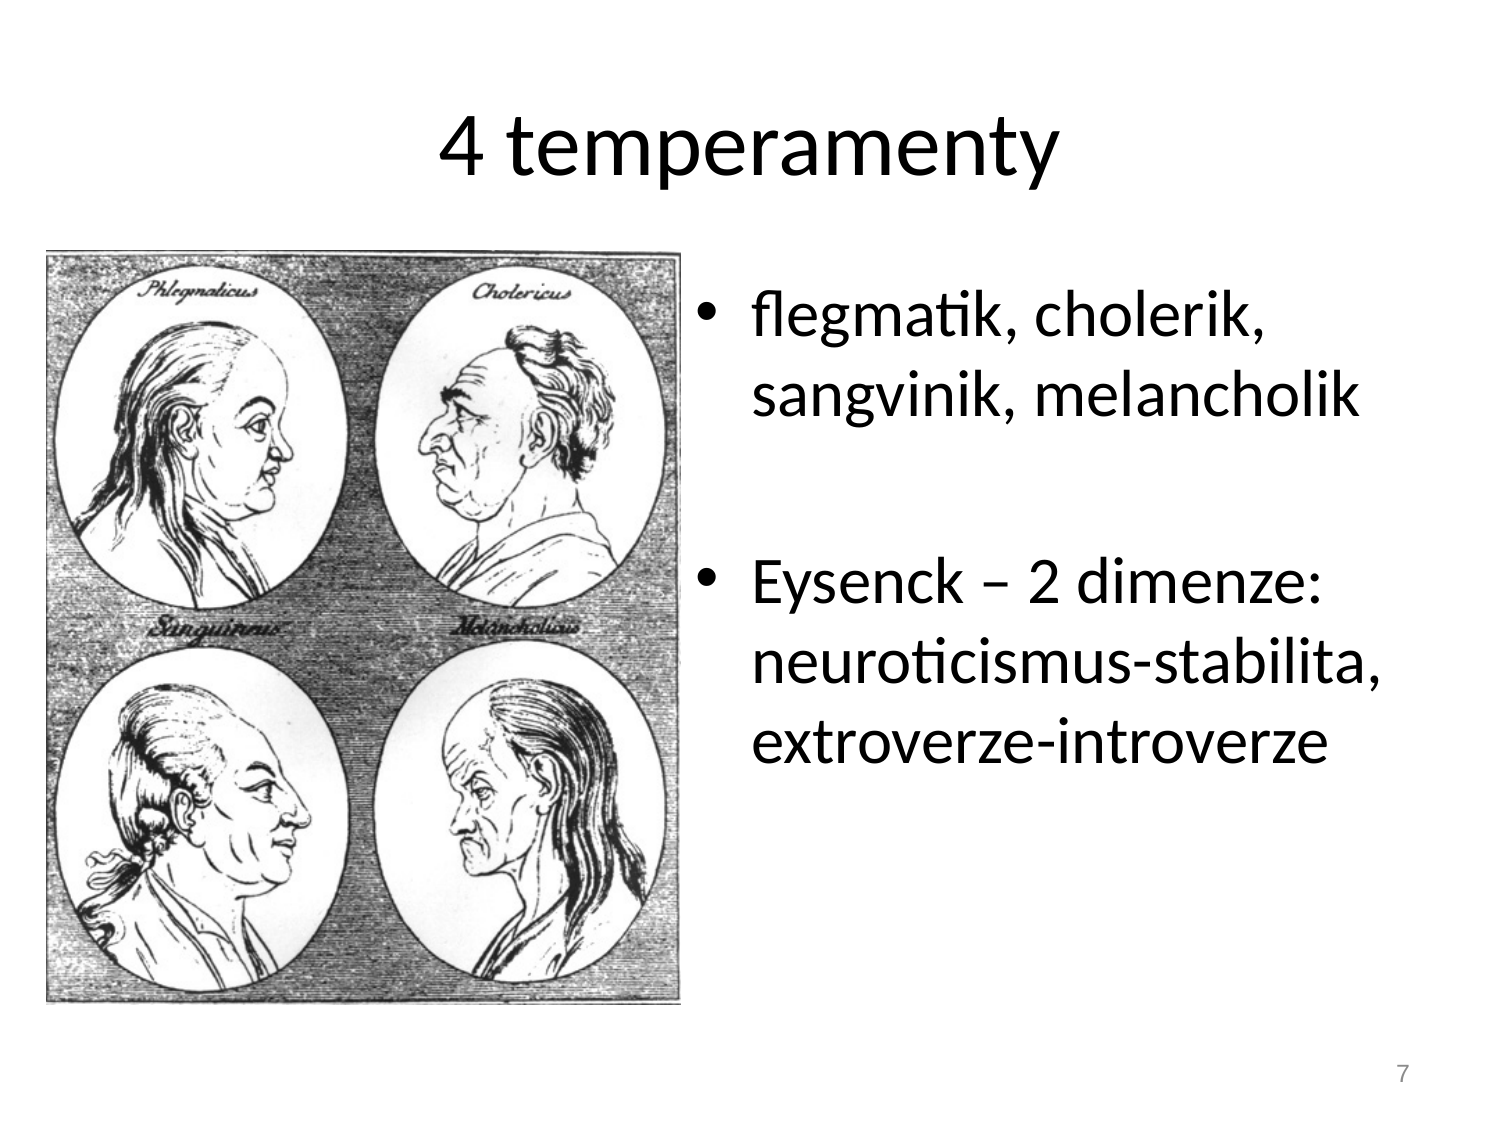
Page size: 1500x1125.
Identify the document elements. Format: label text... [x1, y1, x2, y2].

title 4 temperamenty [75, 45, 1425, 233]
slide_number 7 [1074, 1042, 1425, 1103]
picture [46, 250, 681, 1006]
list flegmatik, cholerik, sangvinik, melancholik Eysenck – 2 dimenze: neuroticismus-stabilita, extroverze-introverze [685, 262, 1425, 1005]
